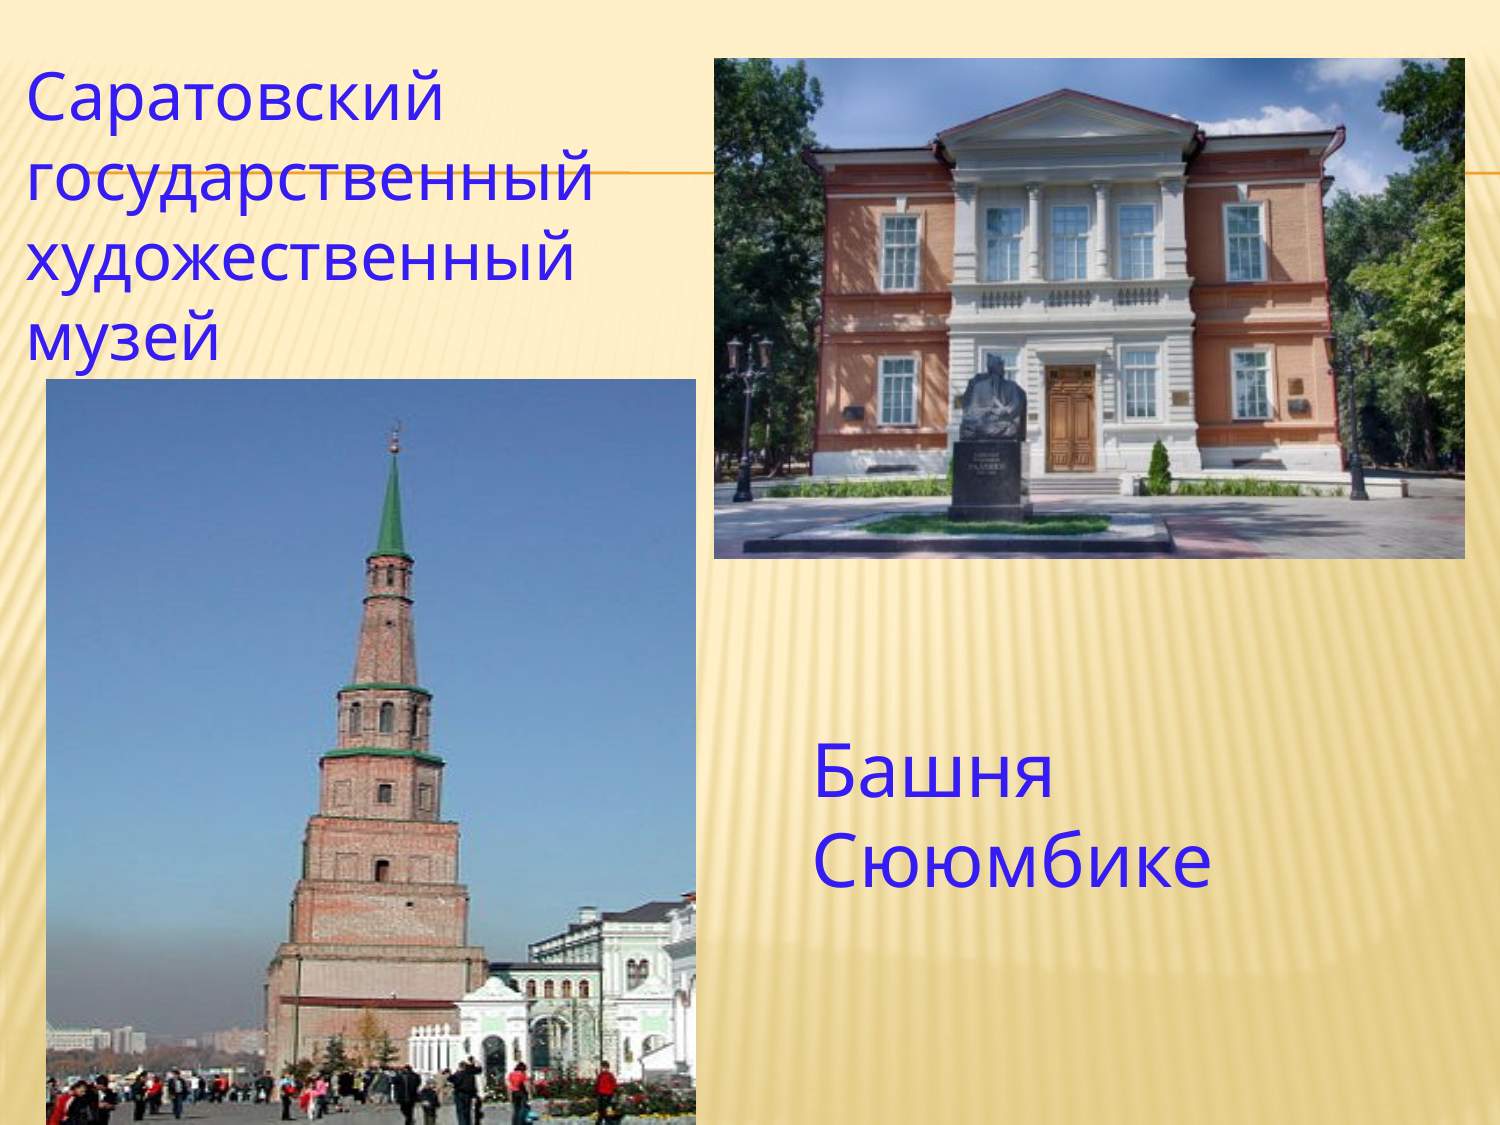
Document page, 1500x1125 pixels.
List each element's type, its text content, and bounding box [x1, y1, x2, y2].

text_box Саратовский государственный художественный музей [11, 46, 629, 382]
text_box Башня Сююмбике [796, 714, 1484, 910]
picture [714, 58, 1466, 559]
picture [46, 379, 697, 1125]
